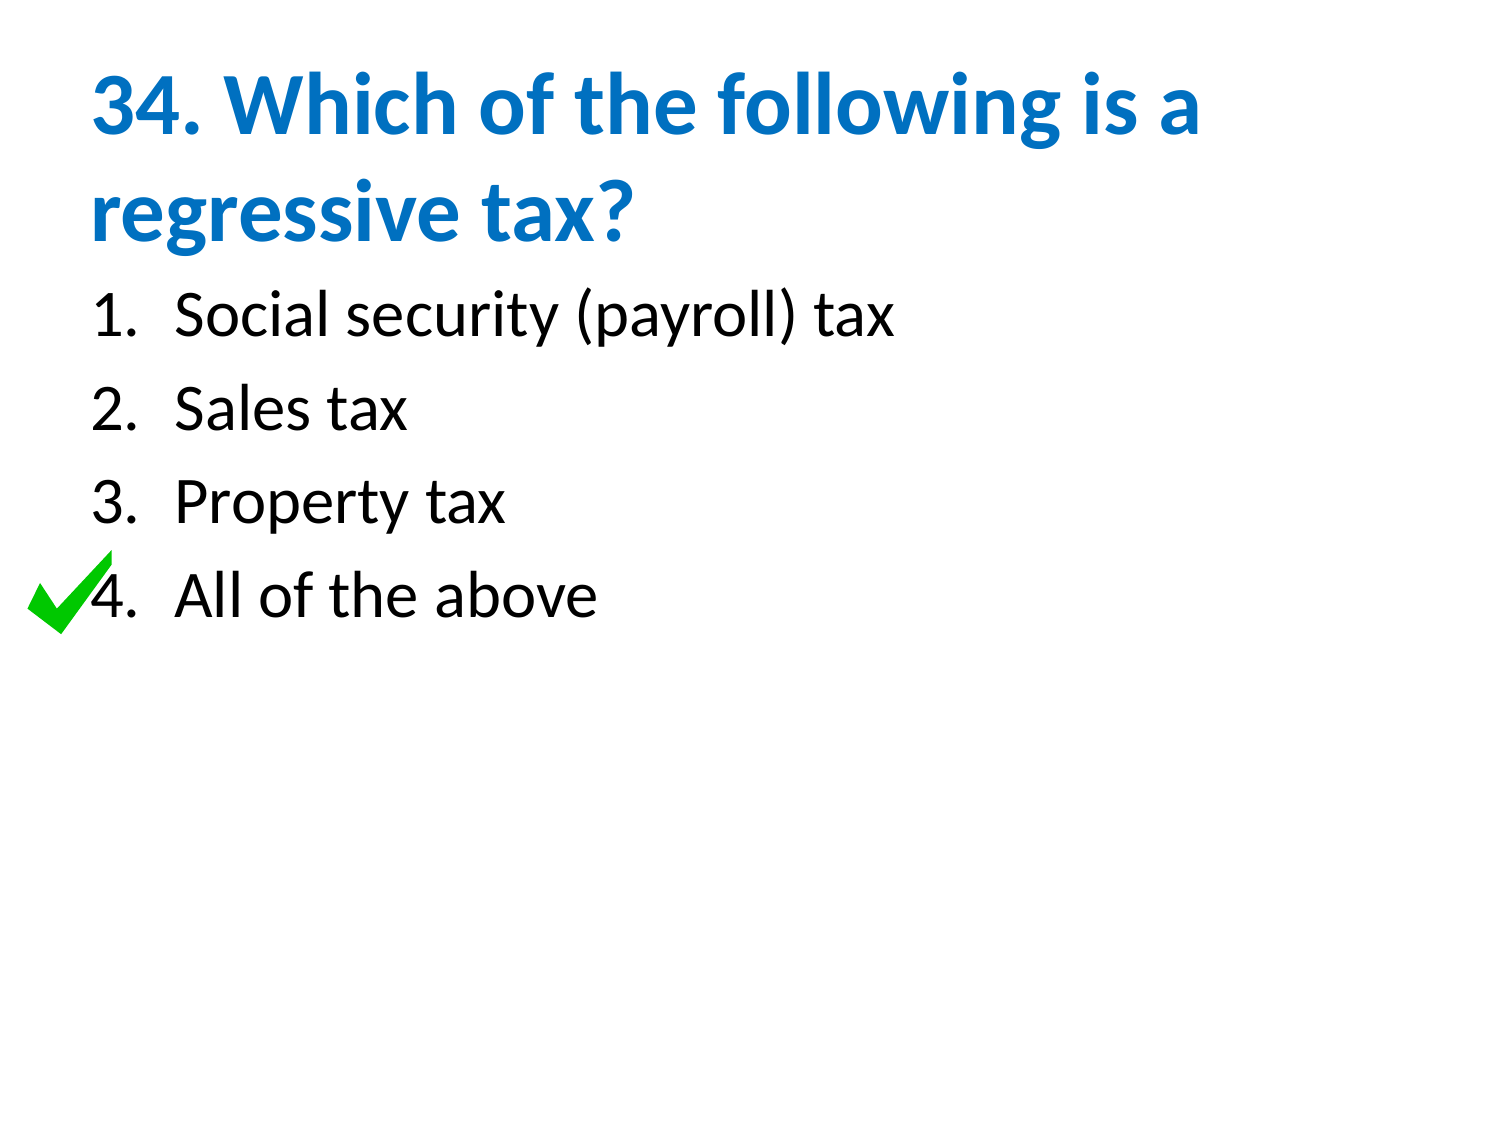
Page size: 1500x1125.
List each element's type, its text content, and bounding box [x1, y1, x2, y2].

title 34. Which of the following is a regressive tax? [75, 37, 1363, 268]
list Social security (payroll) tax Sales tax Property tax All of the above [75, 262, 963, 950]
text_box [25, 580, 75, 637]
